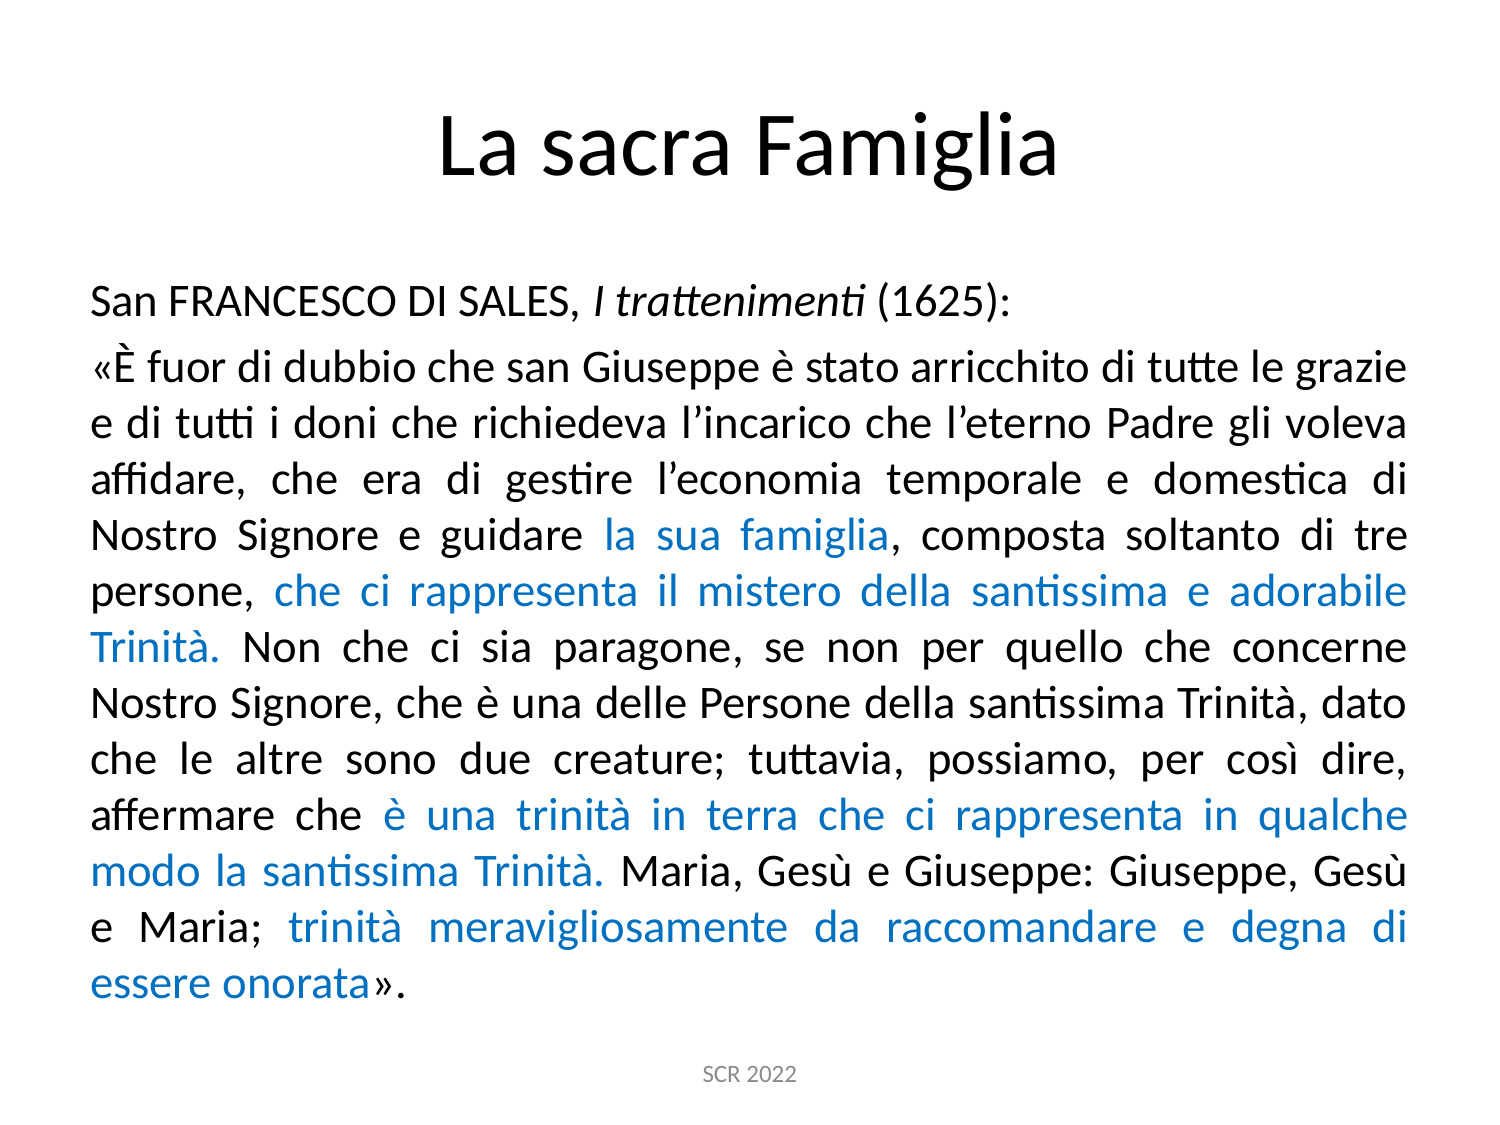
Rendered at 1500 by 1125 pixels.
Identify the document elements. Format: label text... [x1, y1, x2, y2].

list San FRANCESCO DI SALES, I trattenimenti (1625): «È fuor di dubbio che san Giuseppe è stato arricchito di tutte le grazie e di tutti i doni che richiedeva l’incarico che l’eterno Padre gli voleva affidare, che era di gestire l’economia temporale e domestica di Nostro Signore e guidare la sua famiglia, composta soltanto di tre persone, che ci rappresenta il mistero della santissima e adorabile Trinità. Non che ci sia paragone, se non per quello che concerne Nostro Signore, che è una delle Persone della santissima Trinità, dato che le altre sono due creature; tuttavia, possiamo, per così dire, affermare che è una trinità in terra che ci rappresenta in qualche modo la santissima Trinità. Maria, Gesù e Giuseppe: Giuseppe, Gesù e Maria; trinità meravigliosamente da raccomandare e degna di essere onorata». [75, 262, 1425, 1024]
title La sacra Famiglia [75, 45, 1425, 233]
footer SCR 2022 [512, 1042, 988, 1103]
